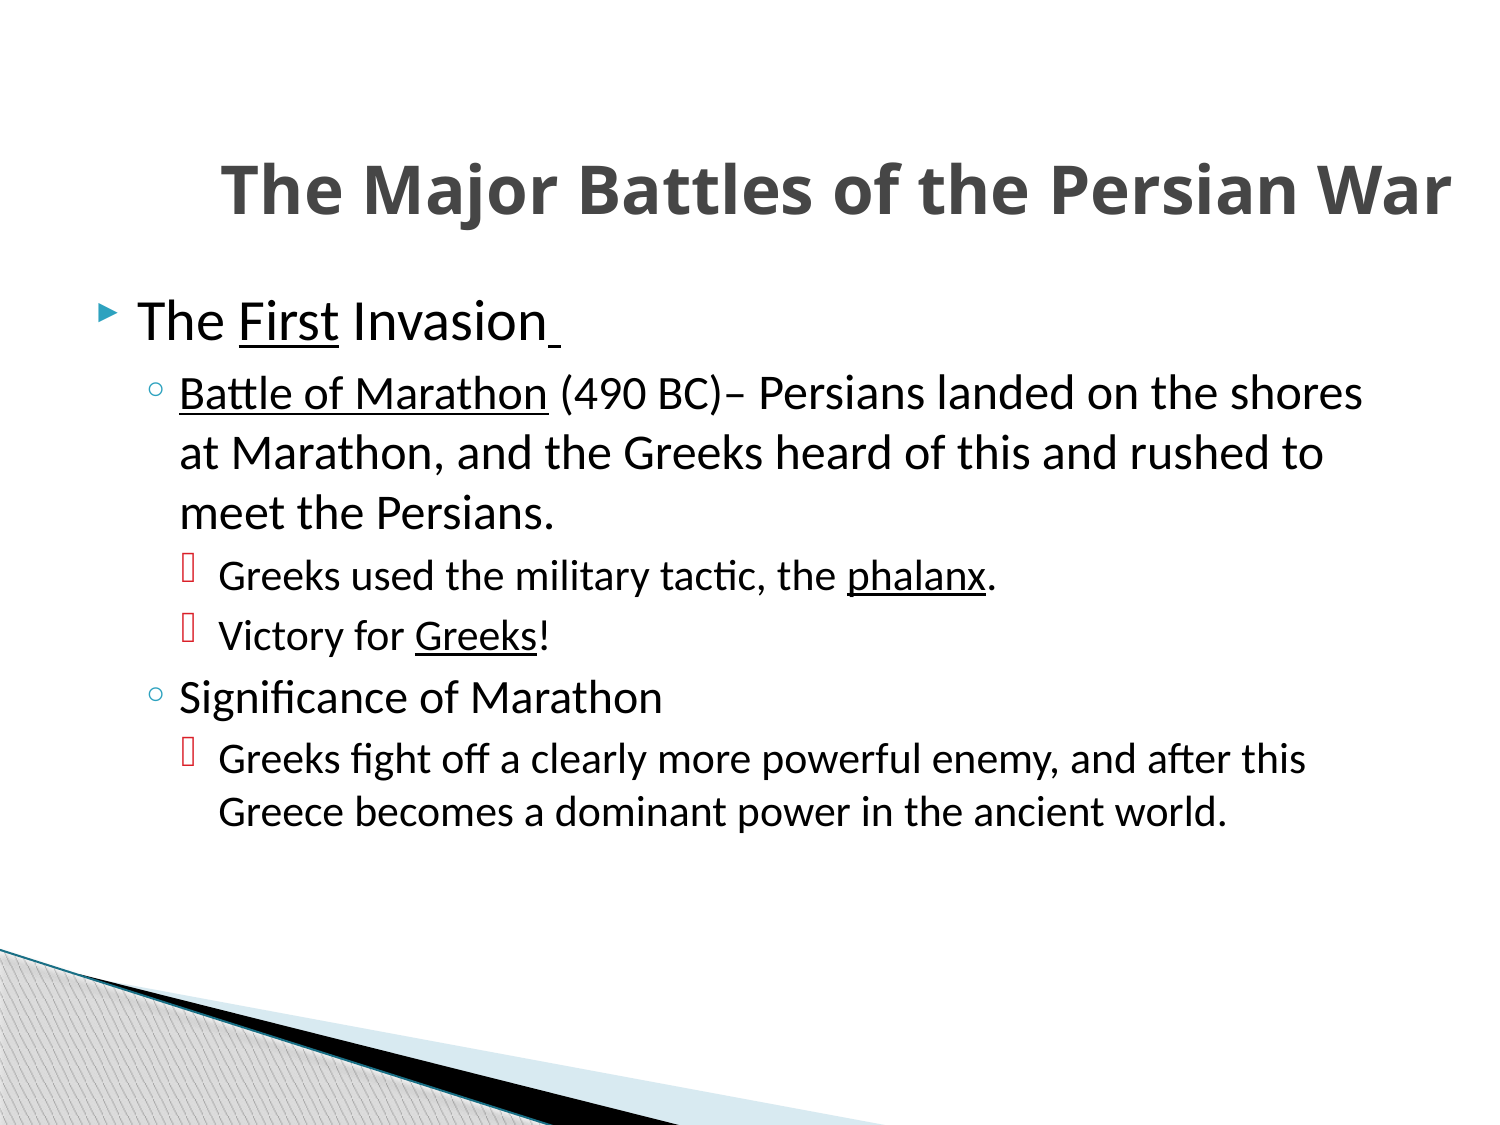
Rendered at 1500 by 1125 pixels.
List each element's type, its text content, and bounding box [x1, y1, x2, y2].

title The Major Battles of the Persian War [200, 137, 1475, 238]
list The First Invasion Battle of Marathon (490 BC)– Persians landed on the shores at Marathon, and the Greeks heard of this and rushed to meet the Persians. Greeks used the military tactic, the phalanx. Victory for Greeks! Significance of Marathon Greeks fight off a clearly more powerful enemy, and after this Greece becomes a dominant power in the ancient world. [62, 275, 1388, 1075]
